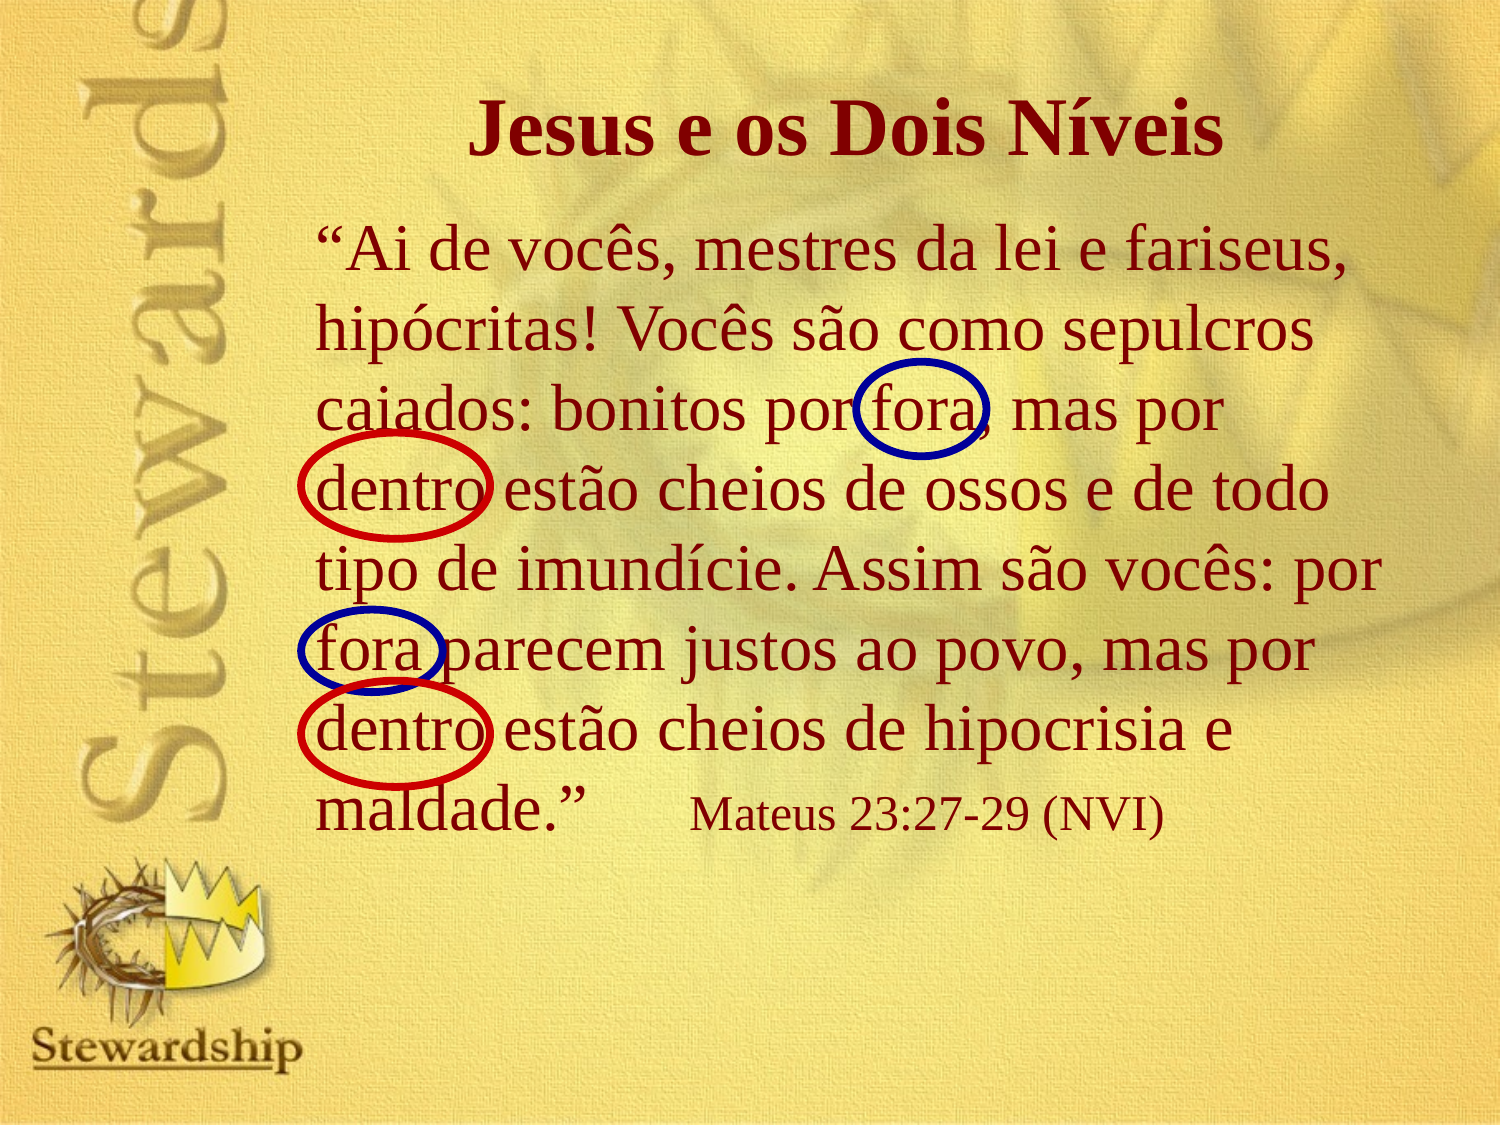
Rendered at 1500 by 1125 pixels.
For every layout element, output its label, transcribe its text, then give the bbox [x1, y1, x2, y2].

text_box [301, 432, 491, 539]
text_box [856, 361, 987, 457]
text_box [301, 609, 443, 689]
picture [0, 0, 1500, 1125]
text_box Jesus e os Dois Níveis [289, 54, 1424, 180]
text_box “Ai de vocês, mestres da lei e fariseus, hipócritas! Vocês são como sepulcros caiados: bonitos por fora, mas por dentro estão cheios de ossos e de todo tipo de imundície. Assim são vocês: por fora parecem justos ao povo, mas por dentro estão cheios de hipocrisia e maldade.” Mateus 23:27-29 (NVI) [301, 196, 1424, 851]
text_box [301, 680, 491, 787]
